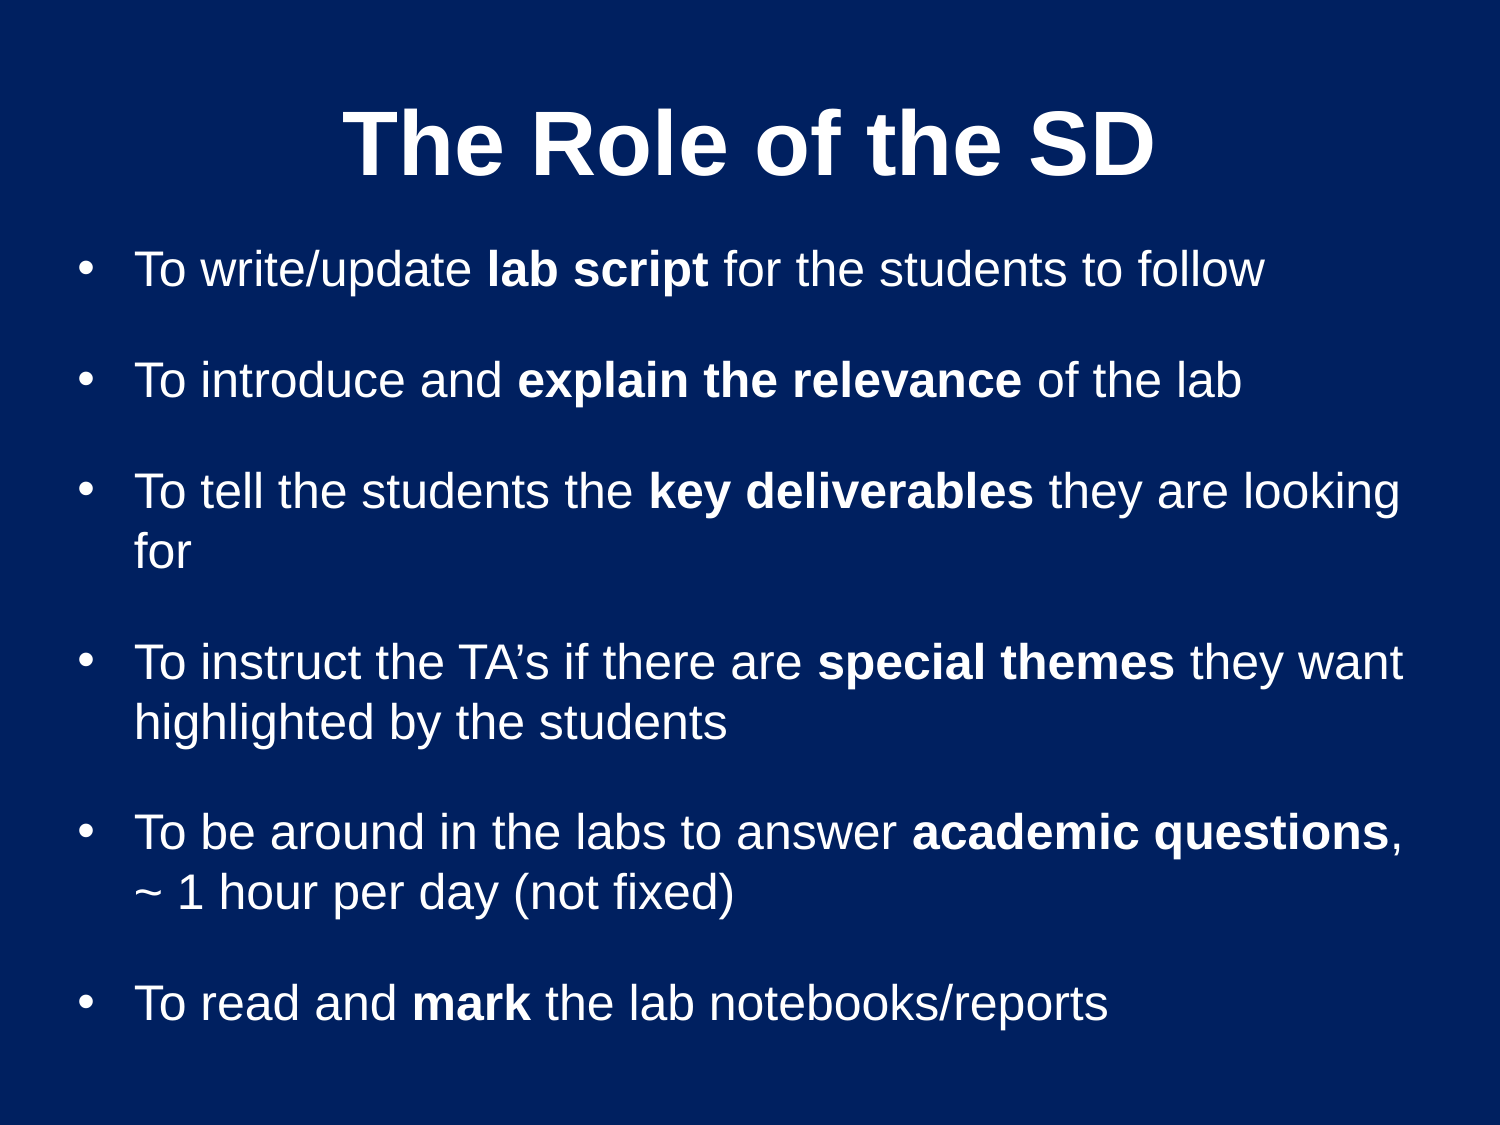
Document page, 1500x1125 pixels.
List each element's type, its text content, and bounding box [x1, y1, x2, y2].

list To write/update lab script for the students to follow To introduce and explain the relevance of the lab To tell the students the key deliverables they are looking for To instruct the TA’s if there are special themes they want highlighted by the students To be around in the labs to answer academic questions, ~ 1 hour per day (not fixed) To read and mark the lab notebooks/reports [62, 229, 1438, 972]
title The Role of the SD [75, 45, 1425, 229]
